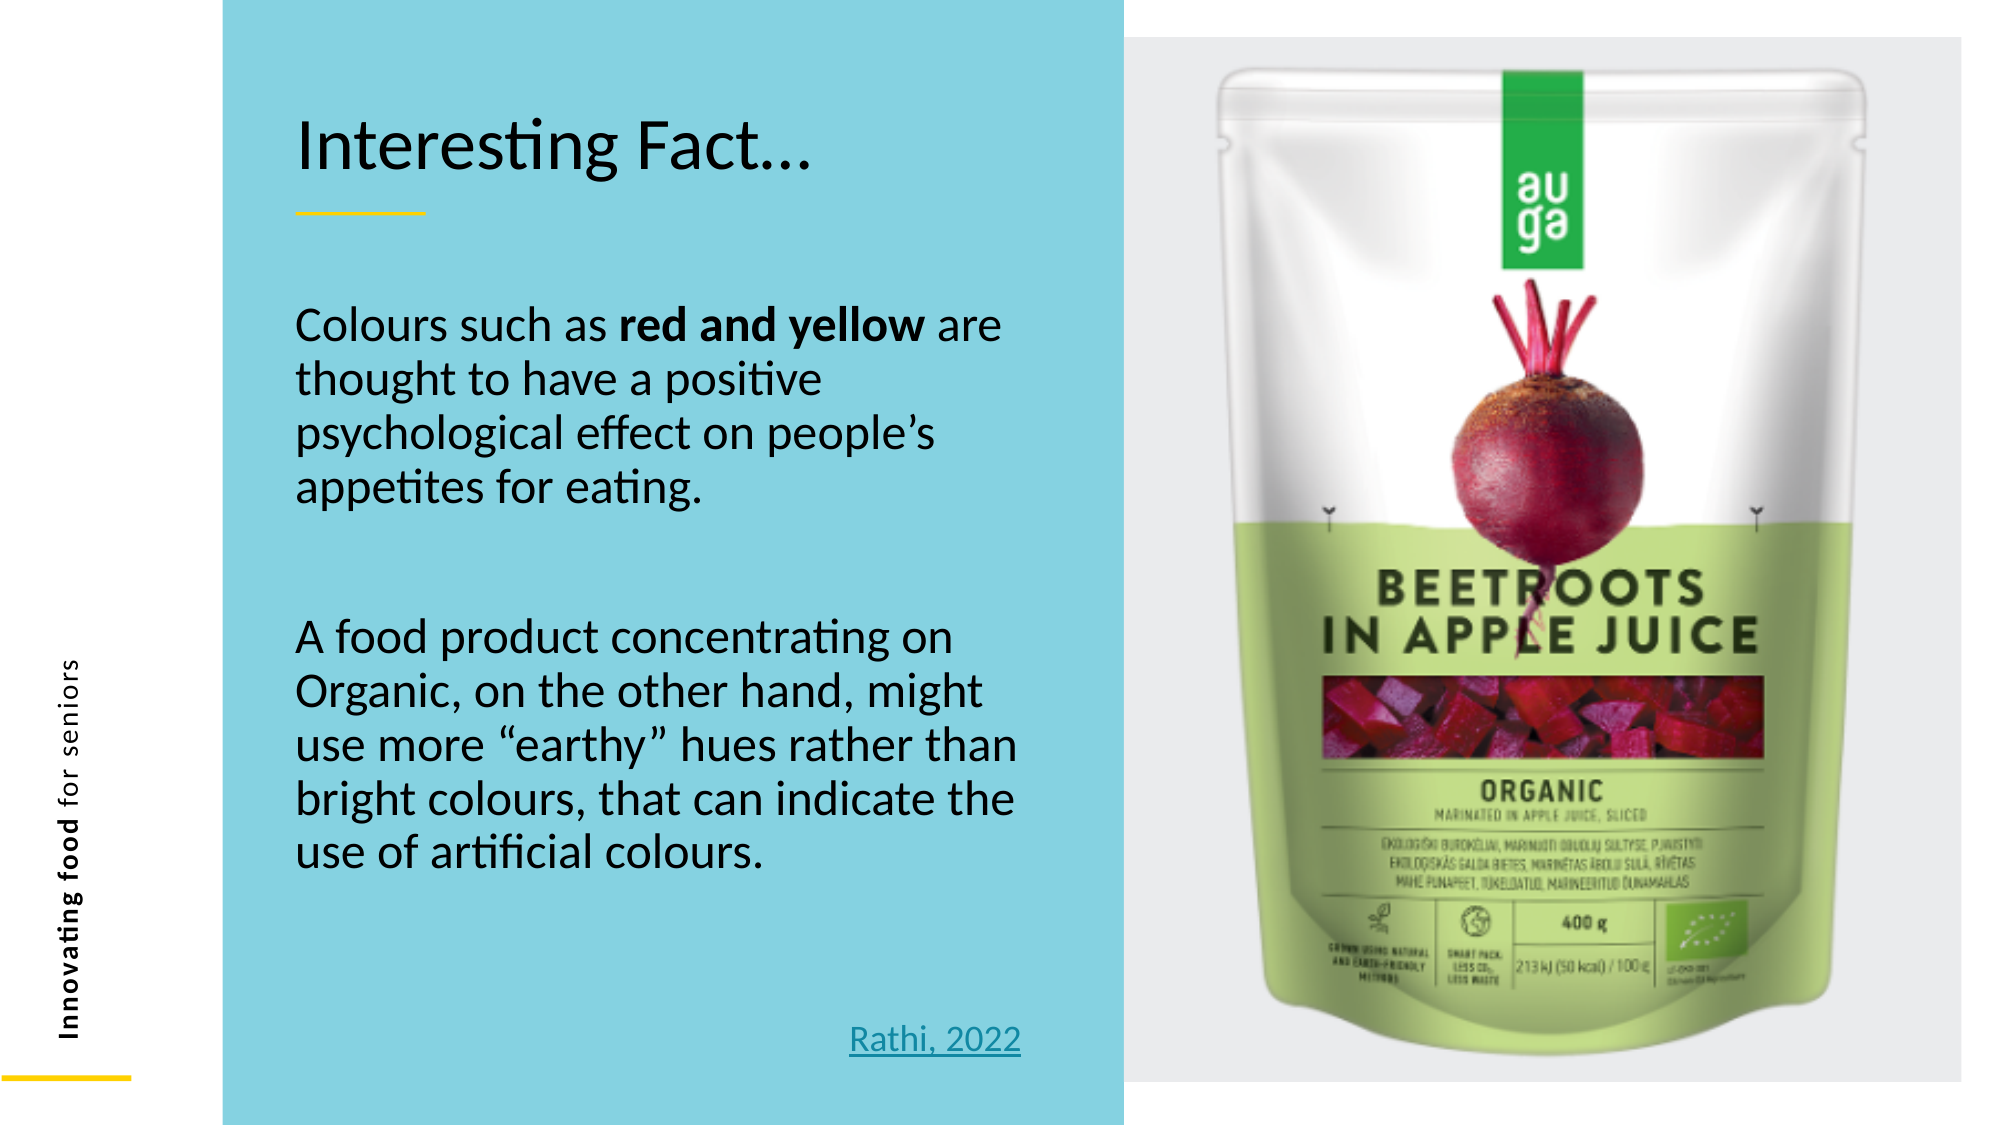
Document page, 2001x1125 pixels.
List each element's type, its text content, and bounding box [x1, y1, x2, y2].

list Colours such as red and yellow are thought to have a positive psychological effect on people’s appetites for eating. A food product concentrating on Organic, on the other hand, might use more “earthy” hues rather than bright colours, that can indicate the use of artificial colours. [242, 290, 1054, 1034]
text_box Rathi, 2022 [834, 1006, 1058, 1067]
list Interesting Fact… [281, 97, 1056, 194]
picture [1123, 37, 1962, 1082]
